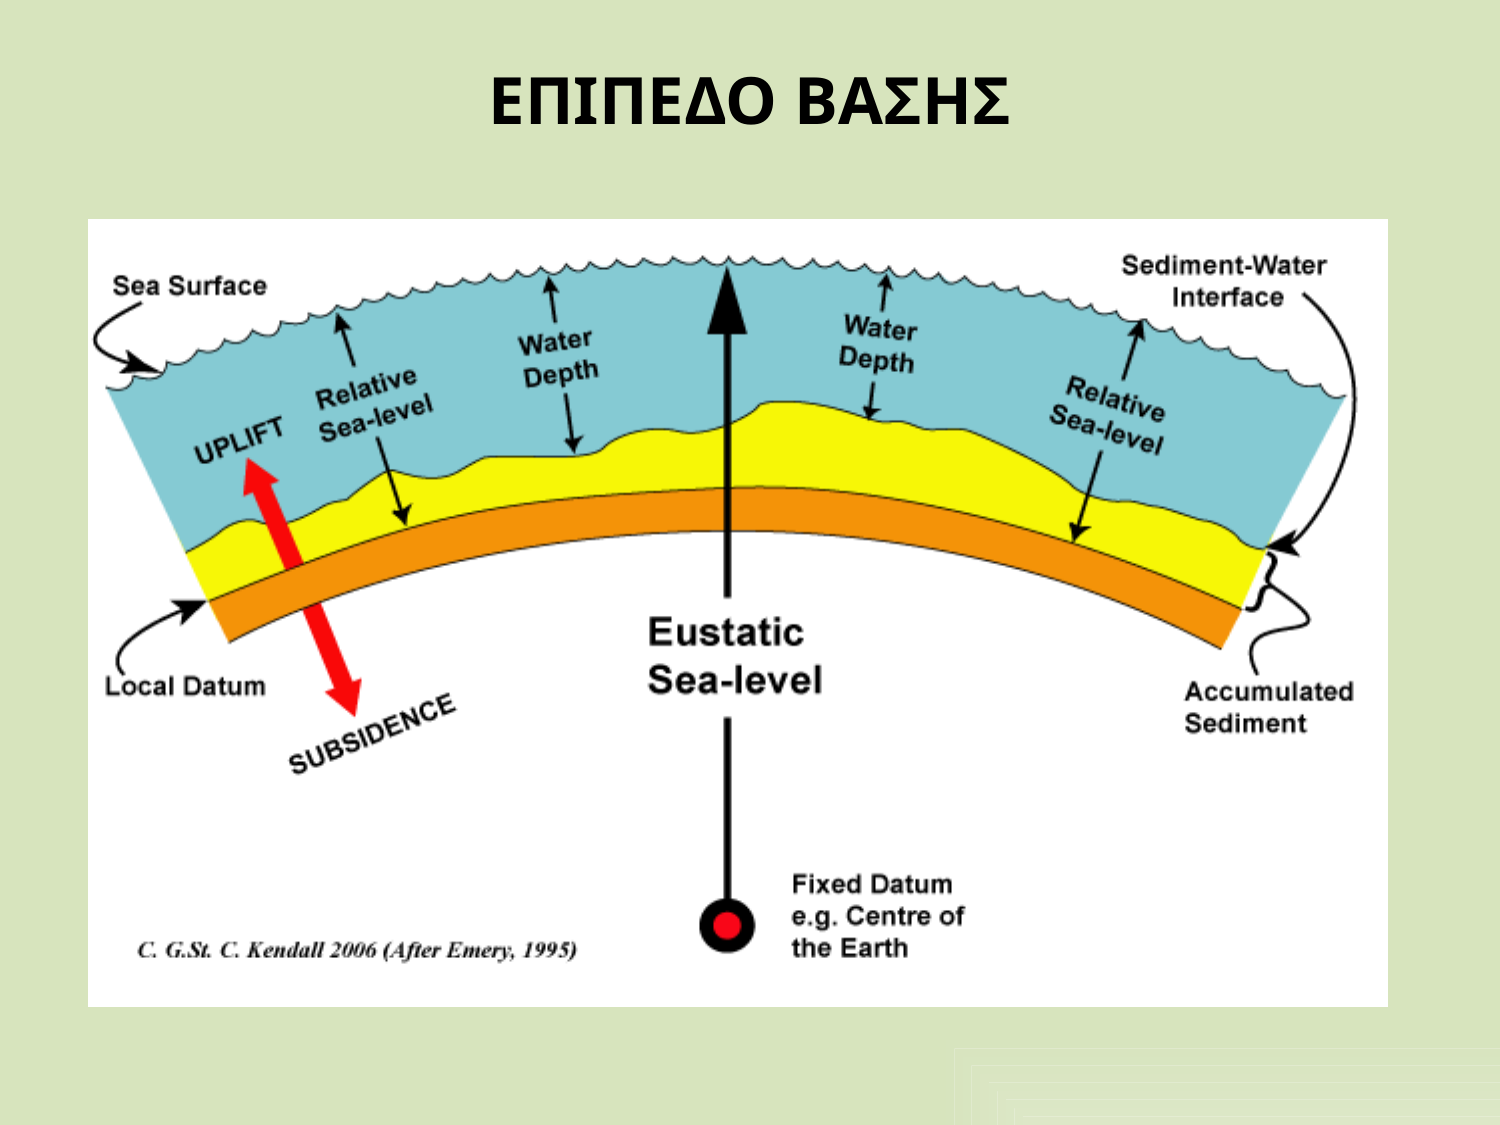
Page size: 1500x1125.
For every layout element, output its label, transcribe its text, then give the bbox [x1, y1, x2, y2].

title ΕΠΙΠΕΔΟ ΒΑΣΗΣ [183, 66, 1317, 161]
picture [88, 219, 1389, 1007]
